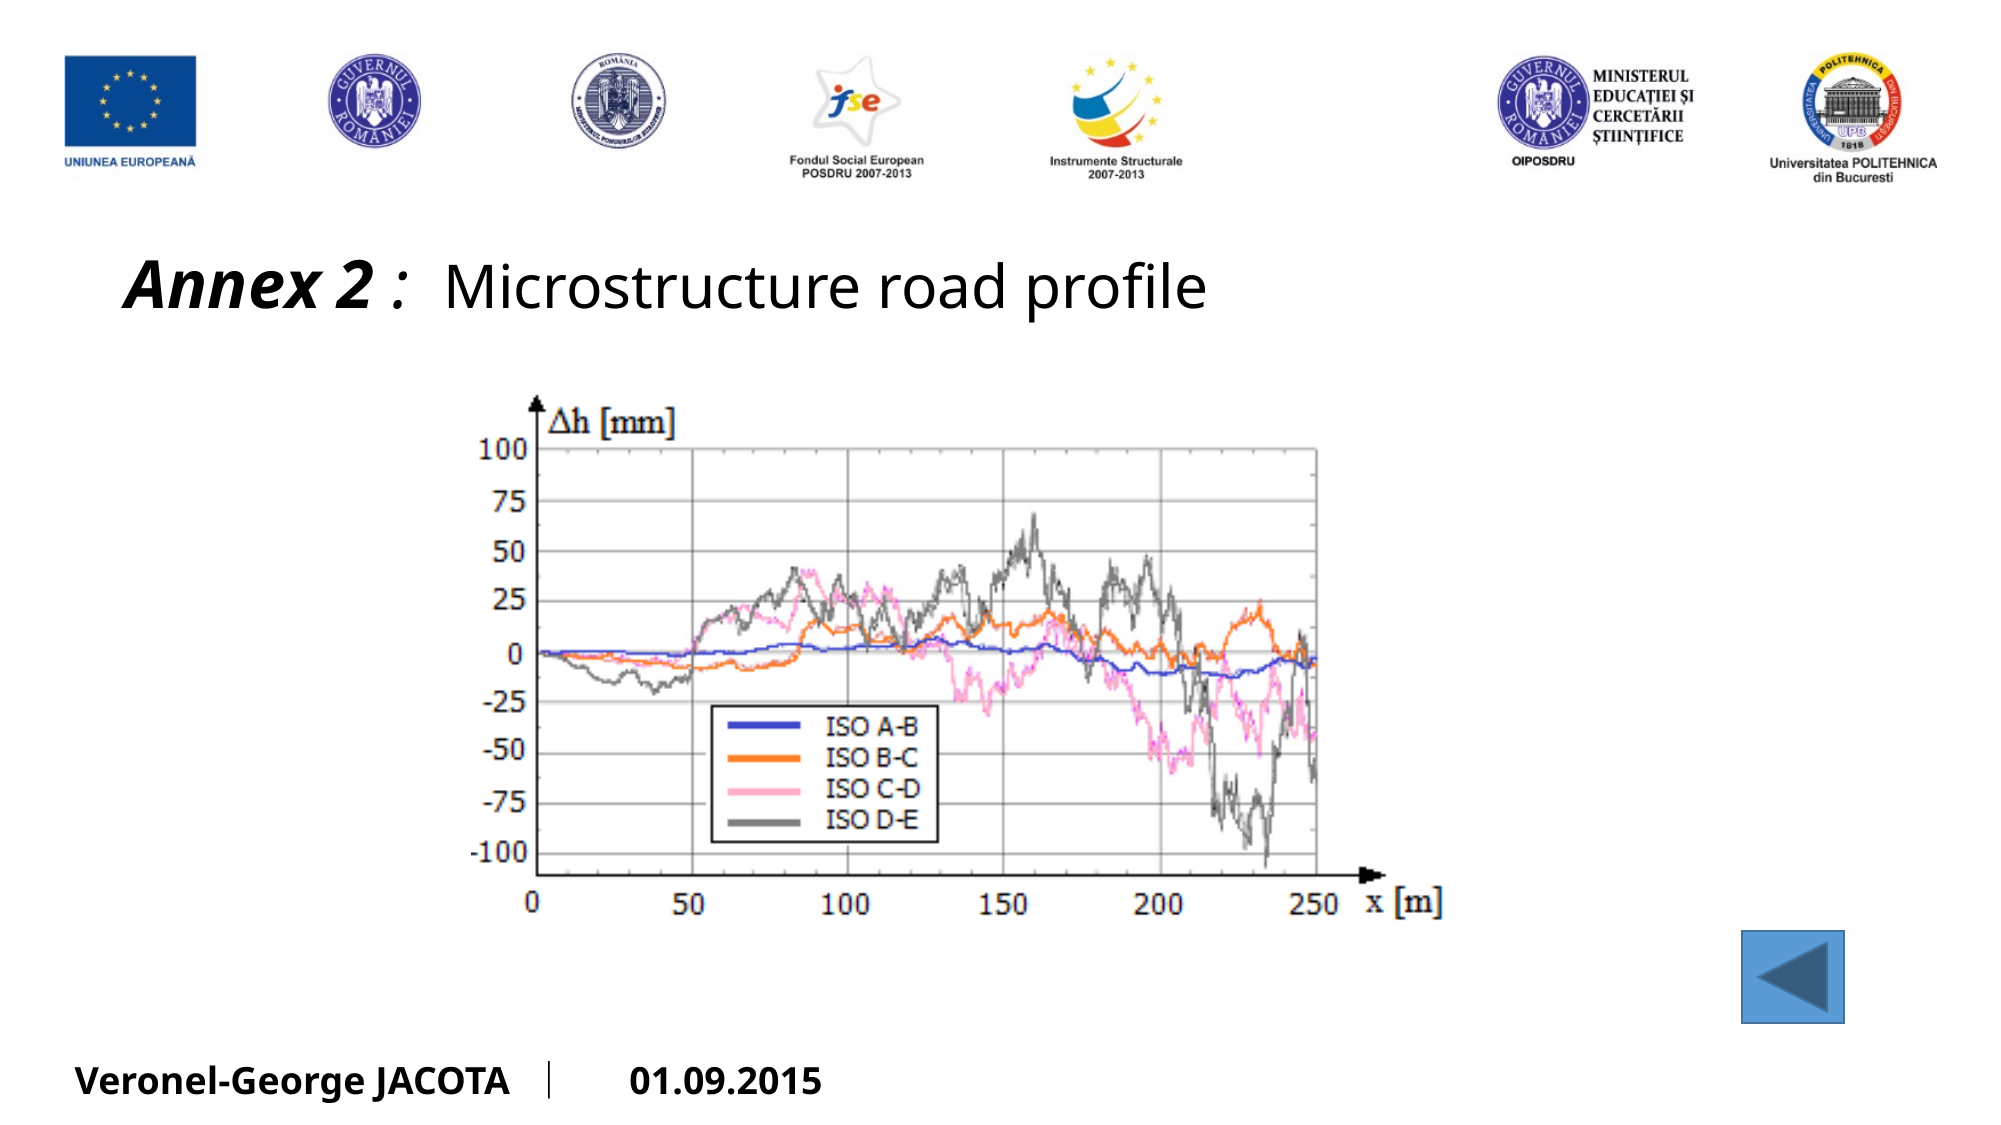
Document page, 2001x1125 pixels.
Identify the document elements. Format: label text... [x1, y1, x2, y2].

picture [471, 391, 1452, 932]
picture [64, 52, 1937, 183]
text_box Veronel-George JACOTA ︳ 01.09.2015 [59, 1049, 844, 1125]
text_box [1741, 930, 1845, 1024]
title Annex 2 : Microstructure road profile [110, 215, 1650, 359]
